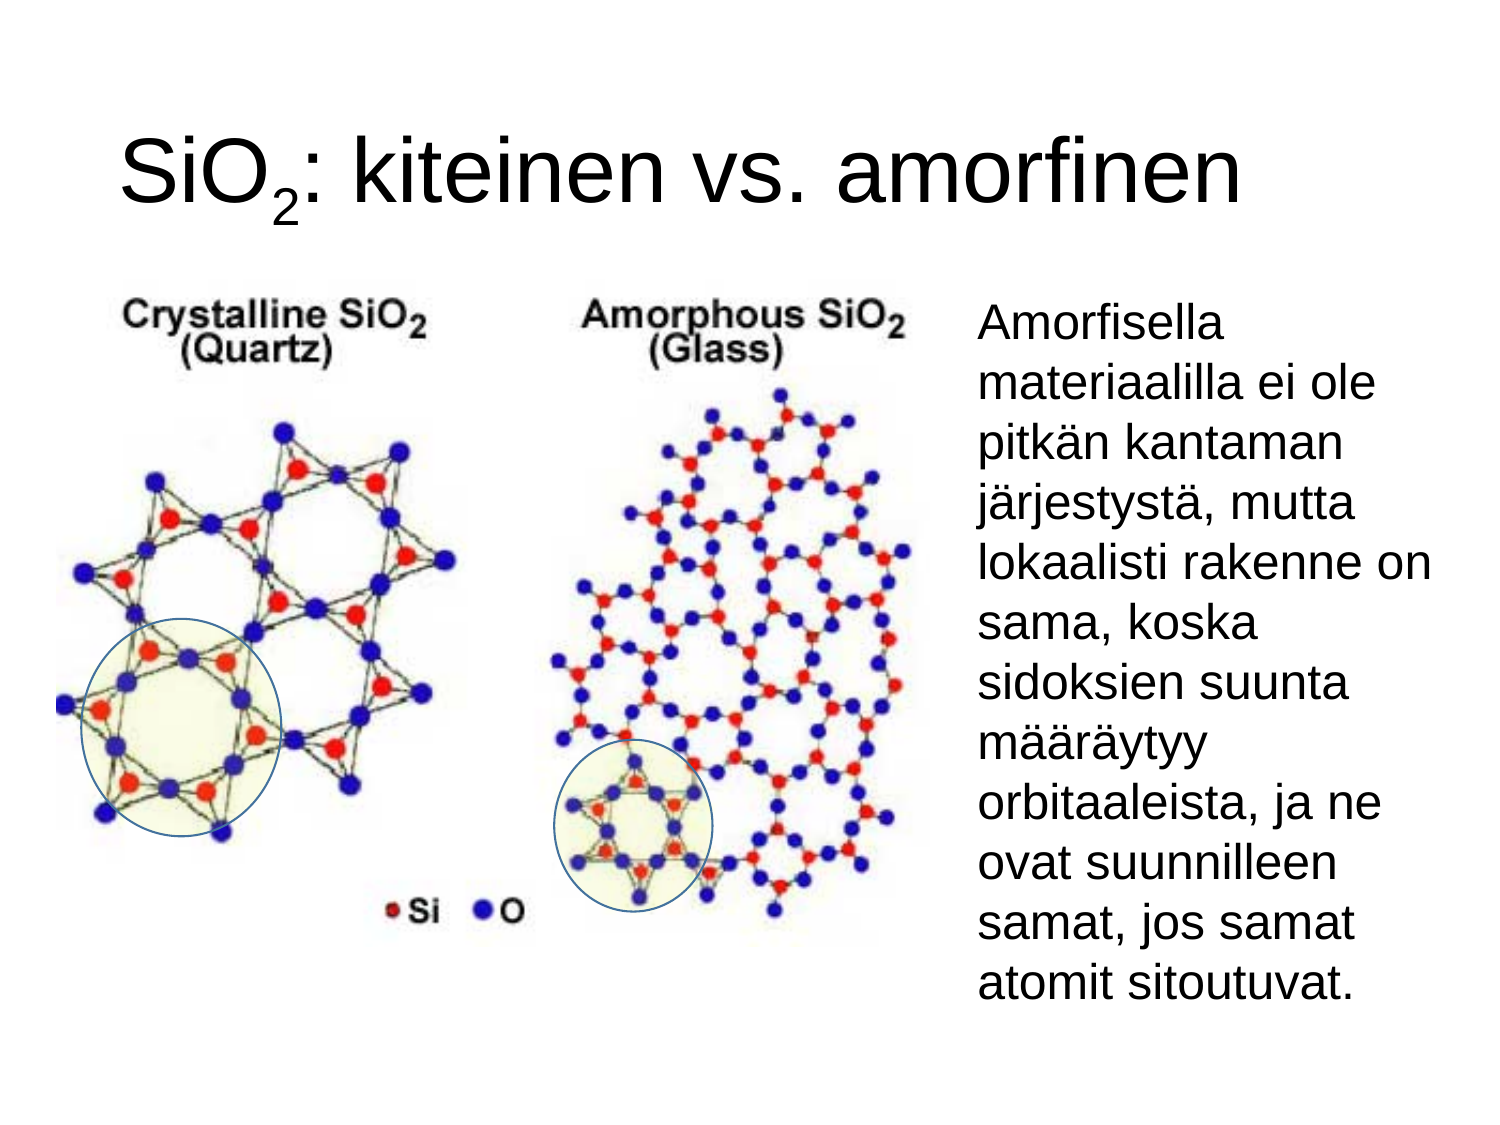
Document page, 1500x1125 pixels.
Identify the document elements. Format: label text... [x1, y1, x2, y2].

title SiO2: kiteinen vs. amorfinen [103, 59, 1397, 278]
text_box Amorfisella materiaalilla ei ole pitkän kantaman järjestystä, mutta lokaalisti rakenne on sama, koska sidoksien suunta määräytyy orbitaaleista, ja ne ovat suunnilleen samat, jos samat atomit sitoutuvat. [962, 282, 1487, 1077]
picture [56, 264, 938, 947]
